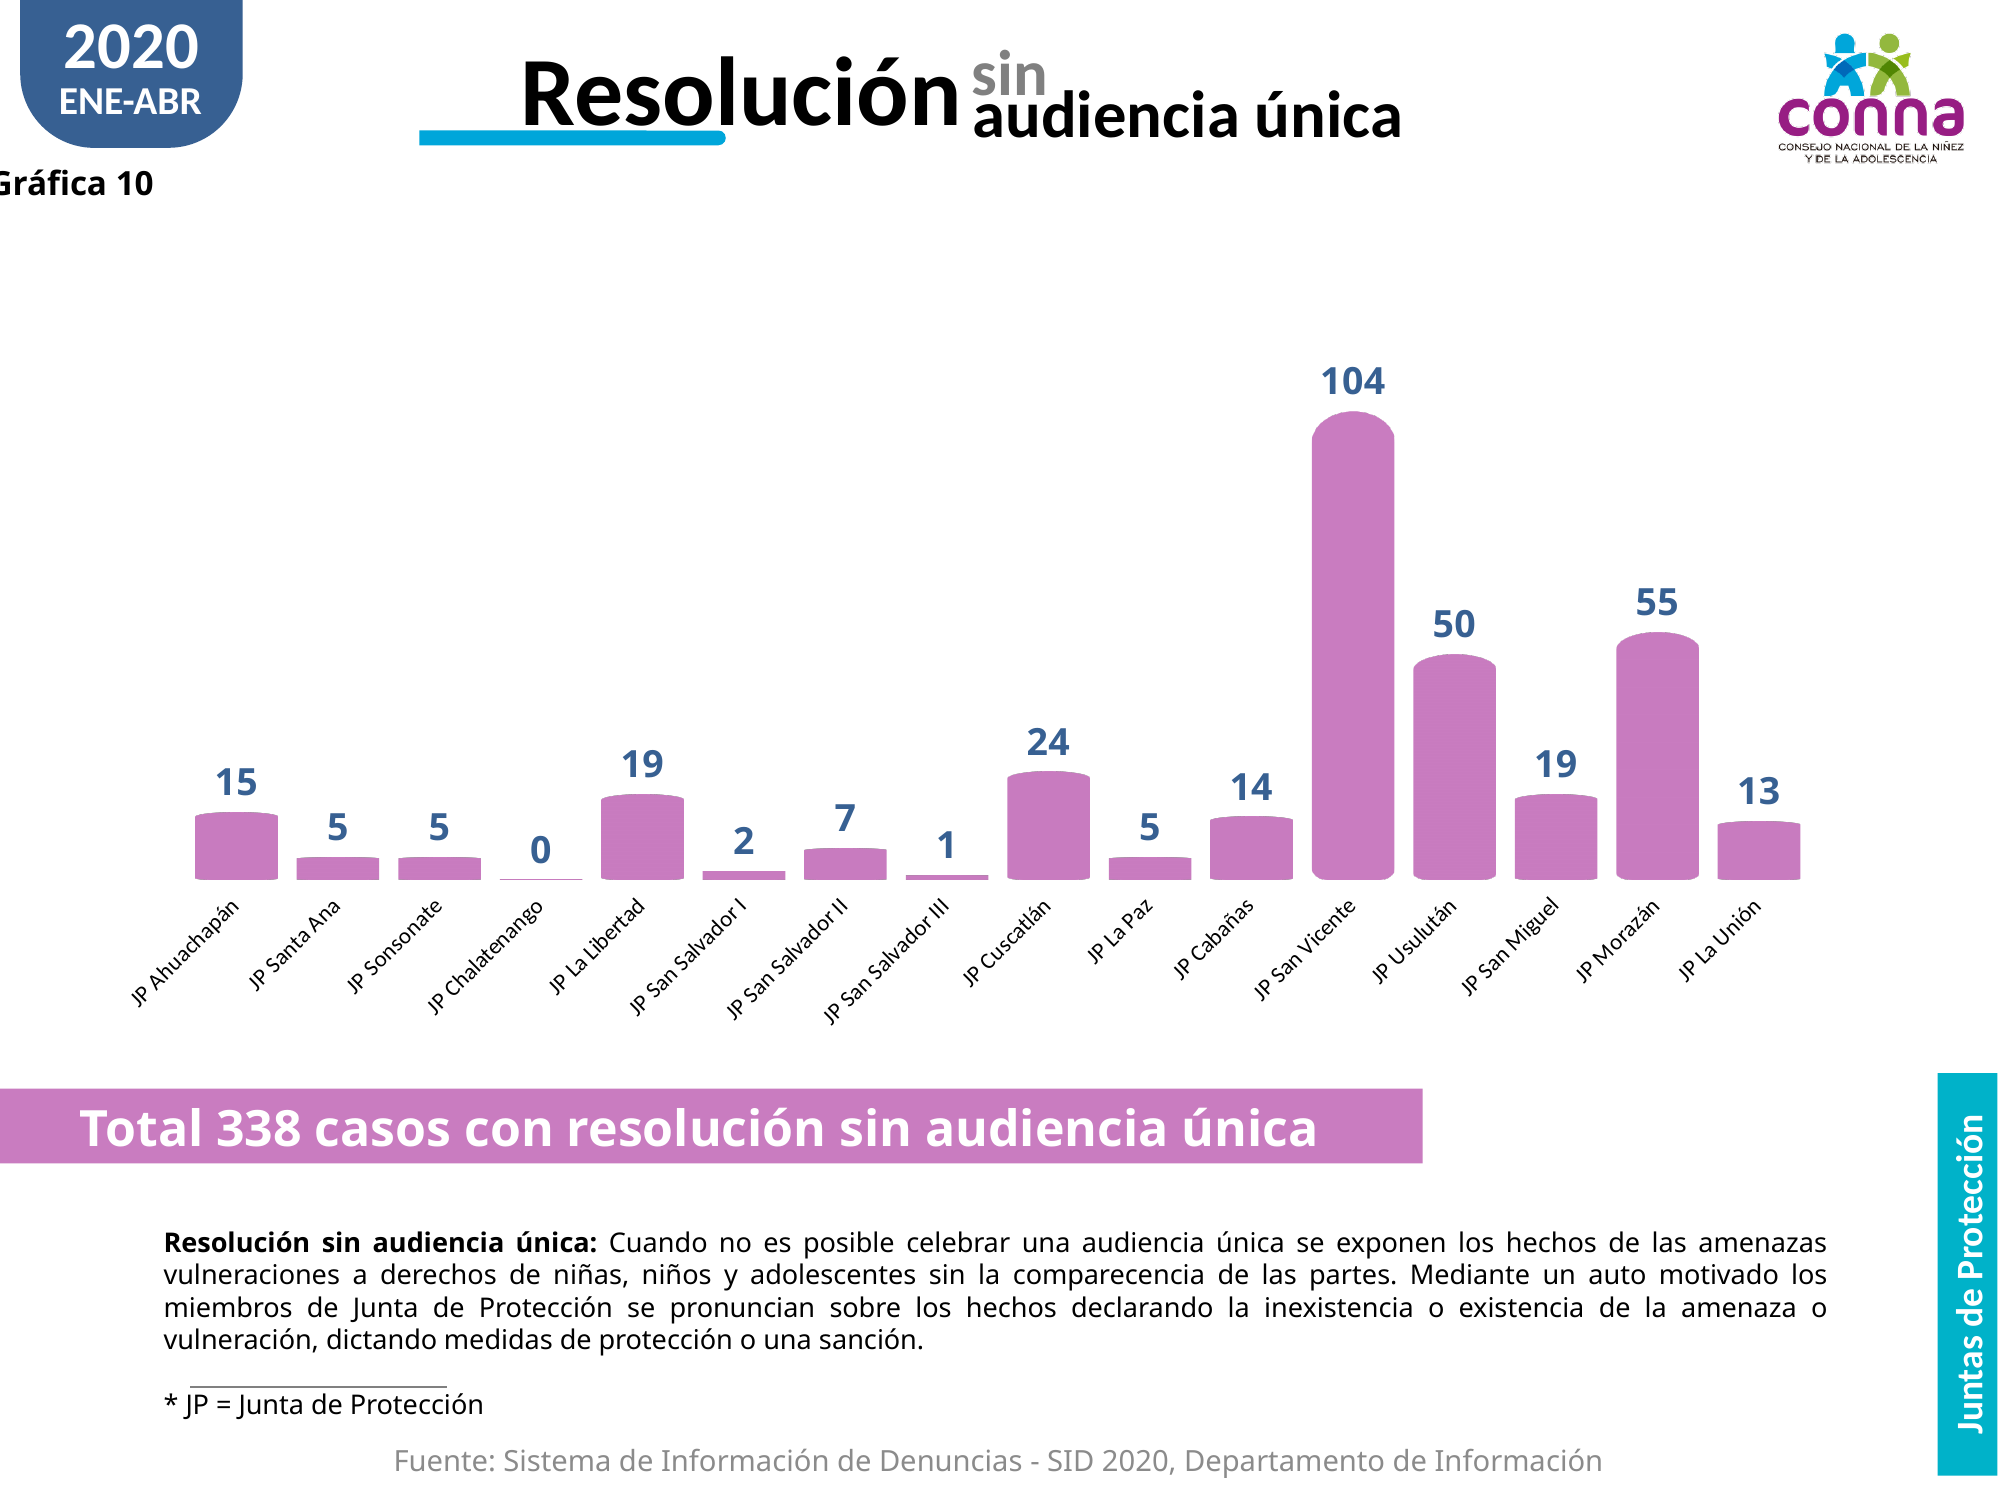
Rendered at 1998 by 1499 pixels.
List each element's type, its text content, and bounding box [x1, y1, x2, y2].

text_box Gráfica 10 [0, 154, 282, 210]
text_box Juntas de Protección [1937, 1073, 1998, 1476]
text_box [419, 20, 1567, 188]
footer Fuente: Sistema de Información de Denuncias - SID 2020, Departamento de Información [0, 1420, 1998, 1499]
text_box Resolución sin audiencia única: Cuando no es posible celebrar una audiencia única se exponen los hechos de las amenazas vulneraciones a derechos de niñas, niños y adolescentes sin la comparecencia de las partes. Mediante un auto motivado los miembros de Junta de Protección se pronuncian sobre los hechos declarando la inexistencia o existencia de la amenaza o vulneración, dictando medidas de protección o una sanción. * JP = Junta de Protección [148, 1217, 1842, 1420]
chart [99, 308, 1872, 1118]
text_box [19, 0, 243, 149]
picture [1772, 29, 1970, 169]
text_box Total 338 casos con resolución sin audiencia única [0, 1088, 1423, 1164]
